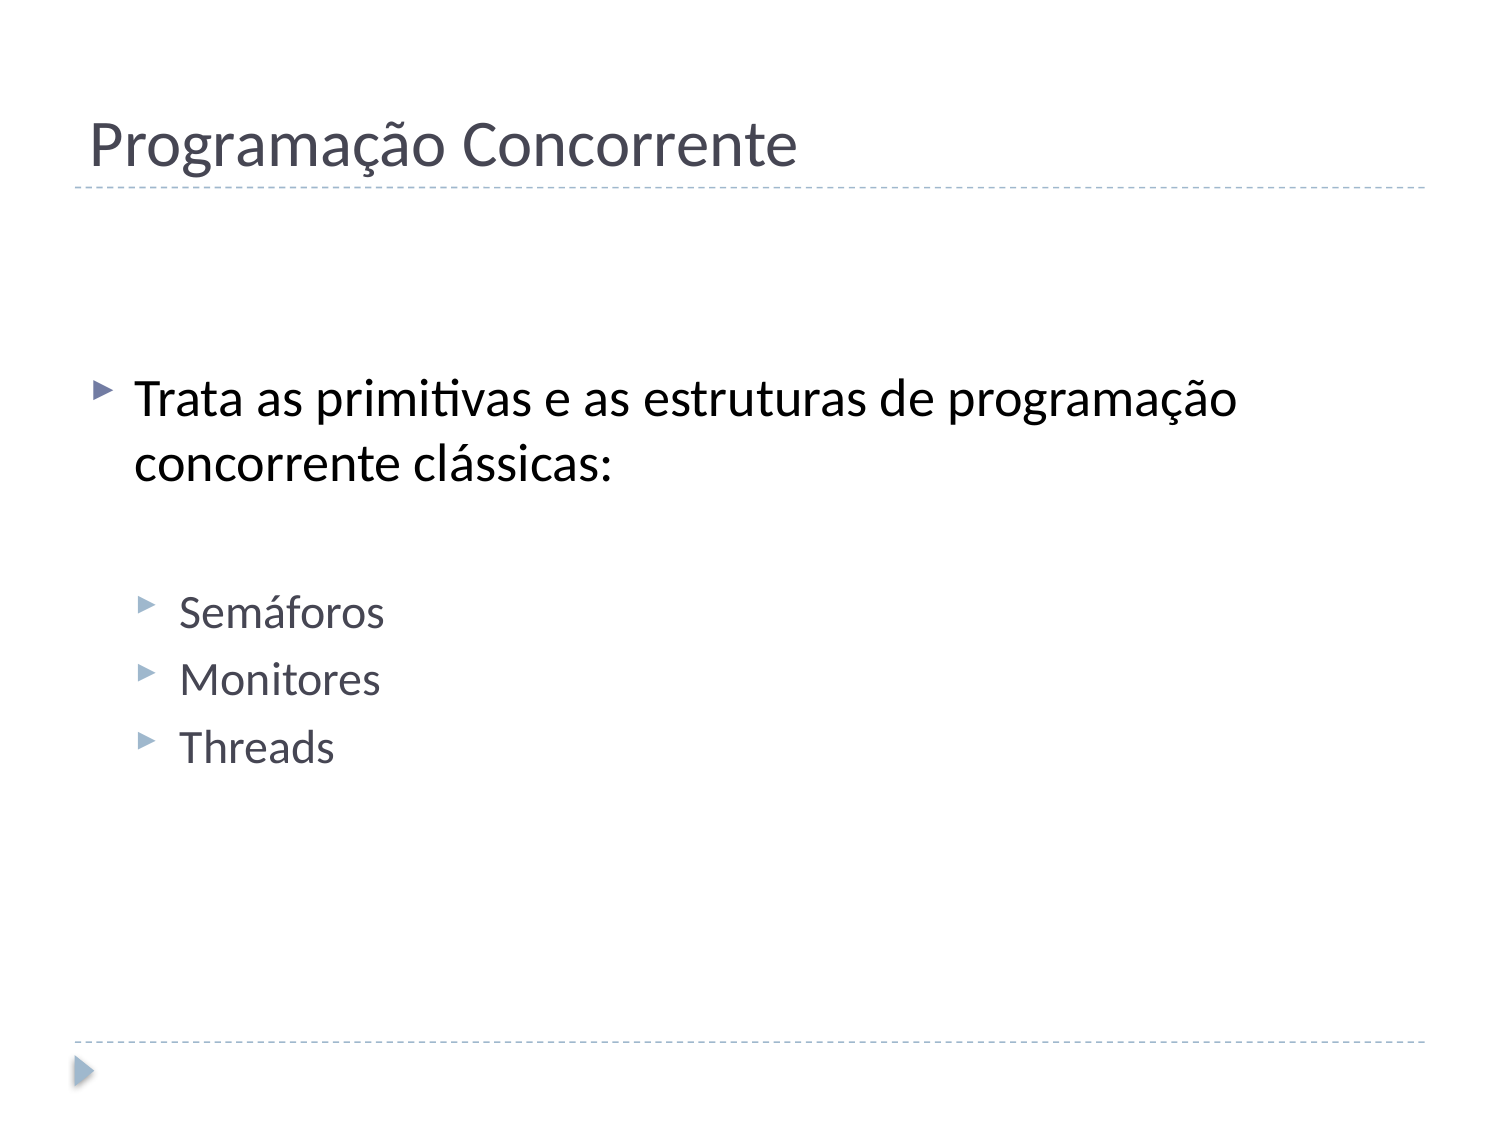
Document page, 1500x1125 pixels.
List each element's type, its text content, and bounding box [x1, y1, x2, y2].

list Trata as primitivas e as estruturas de programação concorrente clássicas: Semáforos Monitores Threads [75, 200, 1425, 1010]
title Programação Concorrente [75, 24, 1425, 188]
